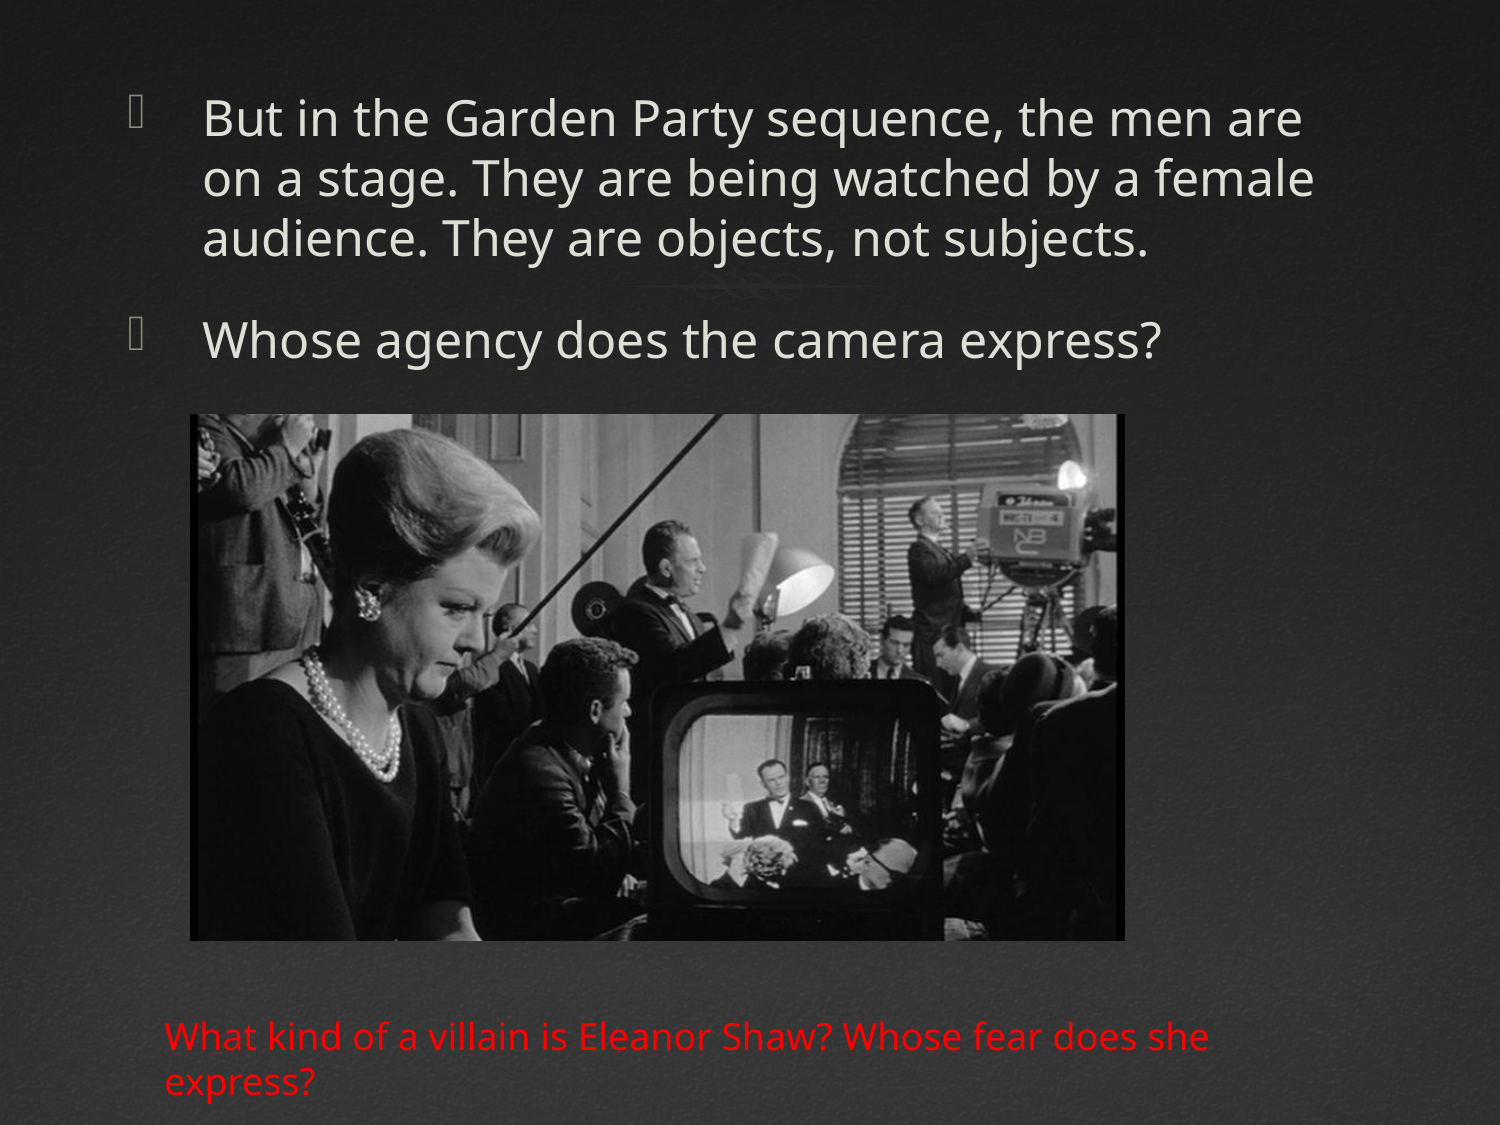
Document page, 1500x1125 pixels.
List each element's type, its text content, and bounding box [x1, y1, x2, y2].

list But in the Garden Party sequence, the men are on a stage. They are being watched by a female audience. They are objects, not subjects. Whose agency does the camera express? [112, 78, 1388, 553]
text_box What kind of a villain is Eleanor Shaw? Whose fear does she express? [149, 1005, 1339, 1110]
picture [189, 414, 1126, 941]
